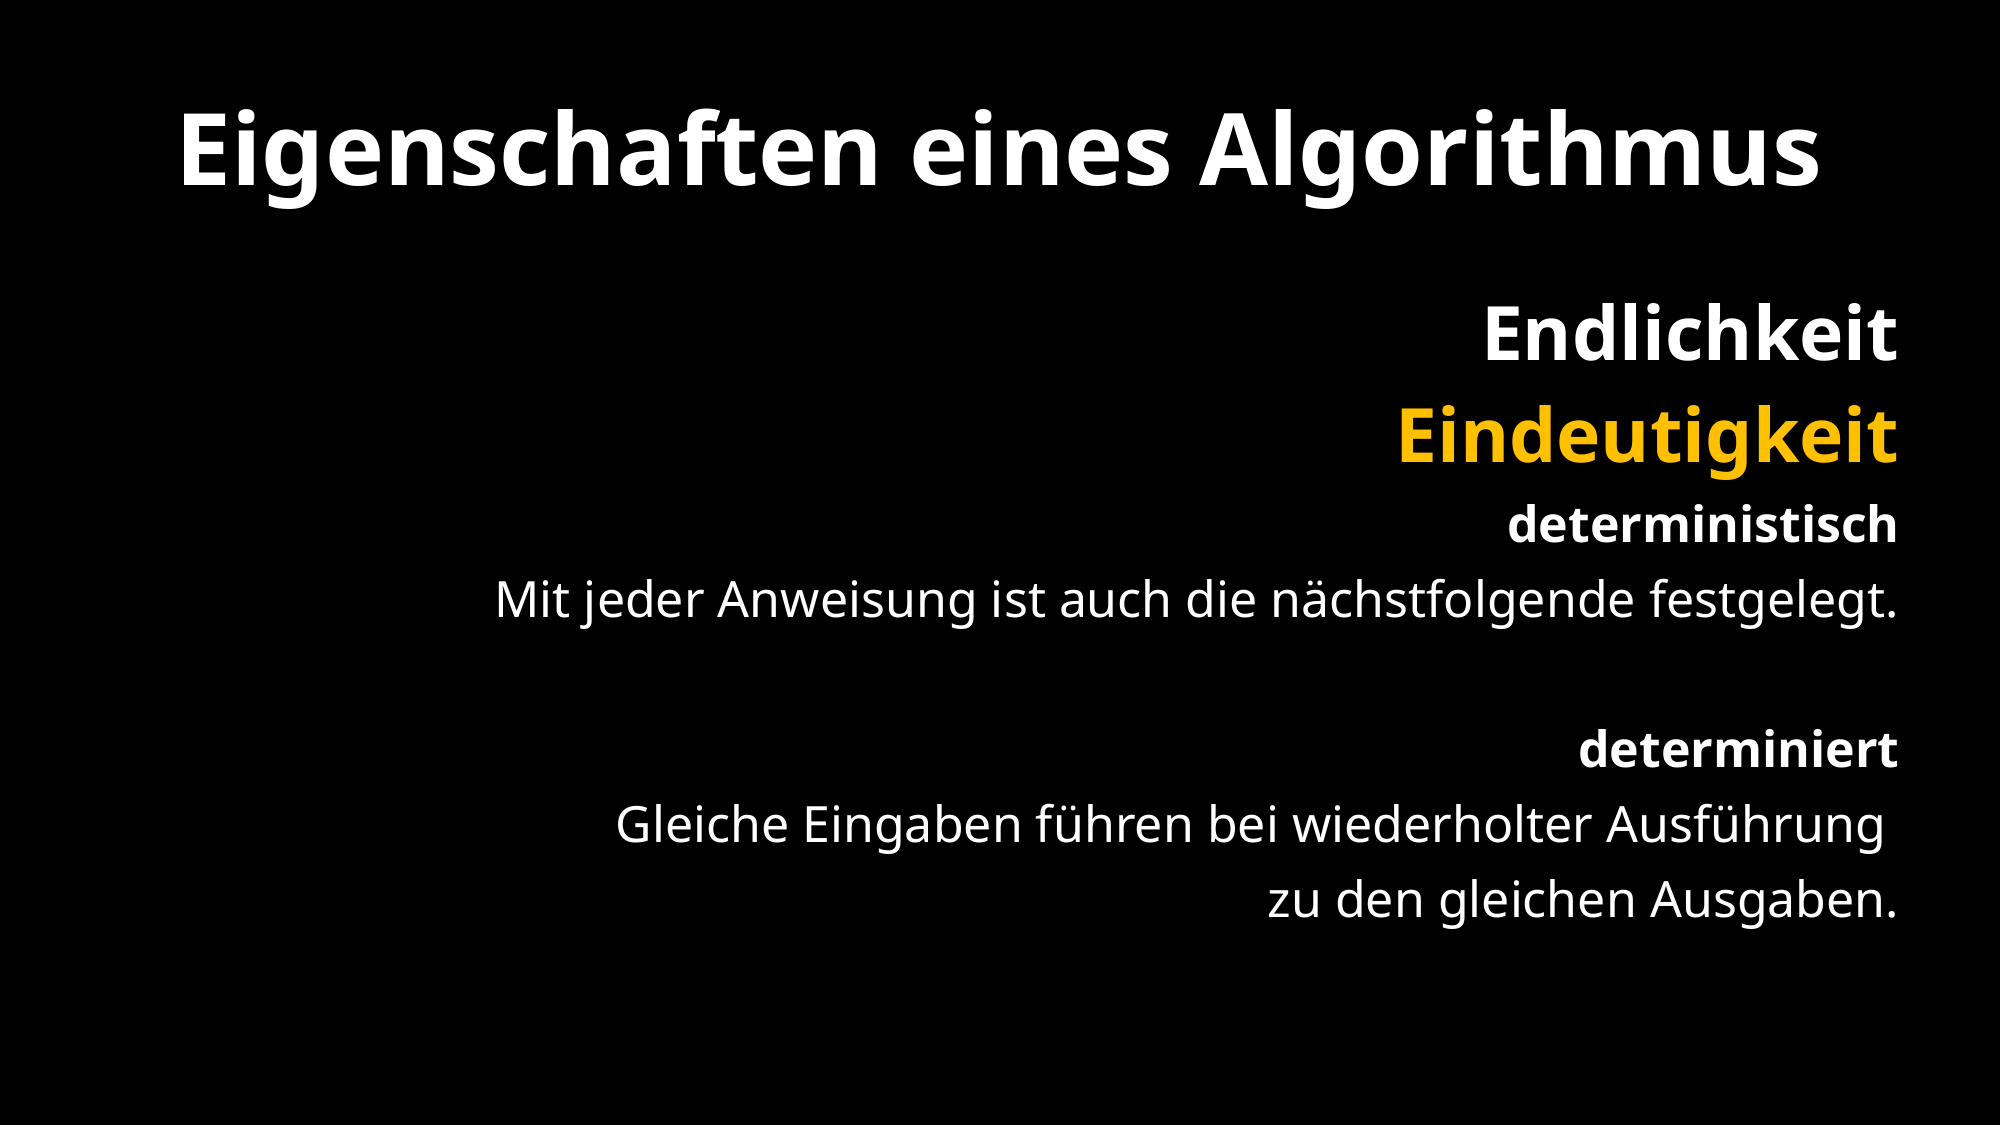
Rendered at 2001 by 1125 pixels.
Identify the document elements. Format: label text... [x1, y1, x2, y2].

list Endlichkeit Eindeutigkeit deterministisch Mit jeder Anweisung ist auch die nächstfolgende festgelegt. determiniert Gleiche Eingaben führen bei wiederholter Ausführung zu den gleichen Ausgaben. [85, 288, 1915, 1078]
list Eigenschaften eines Algorithmus [22, 47, 1978, 260]
